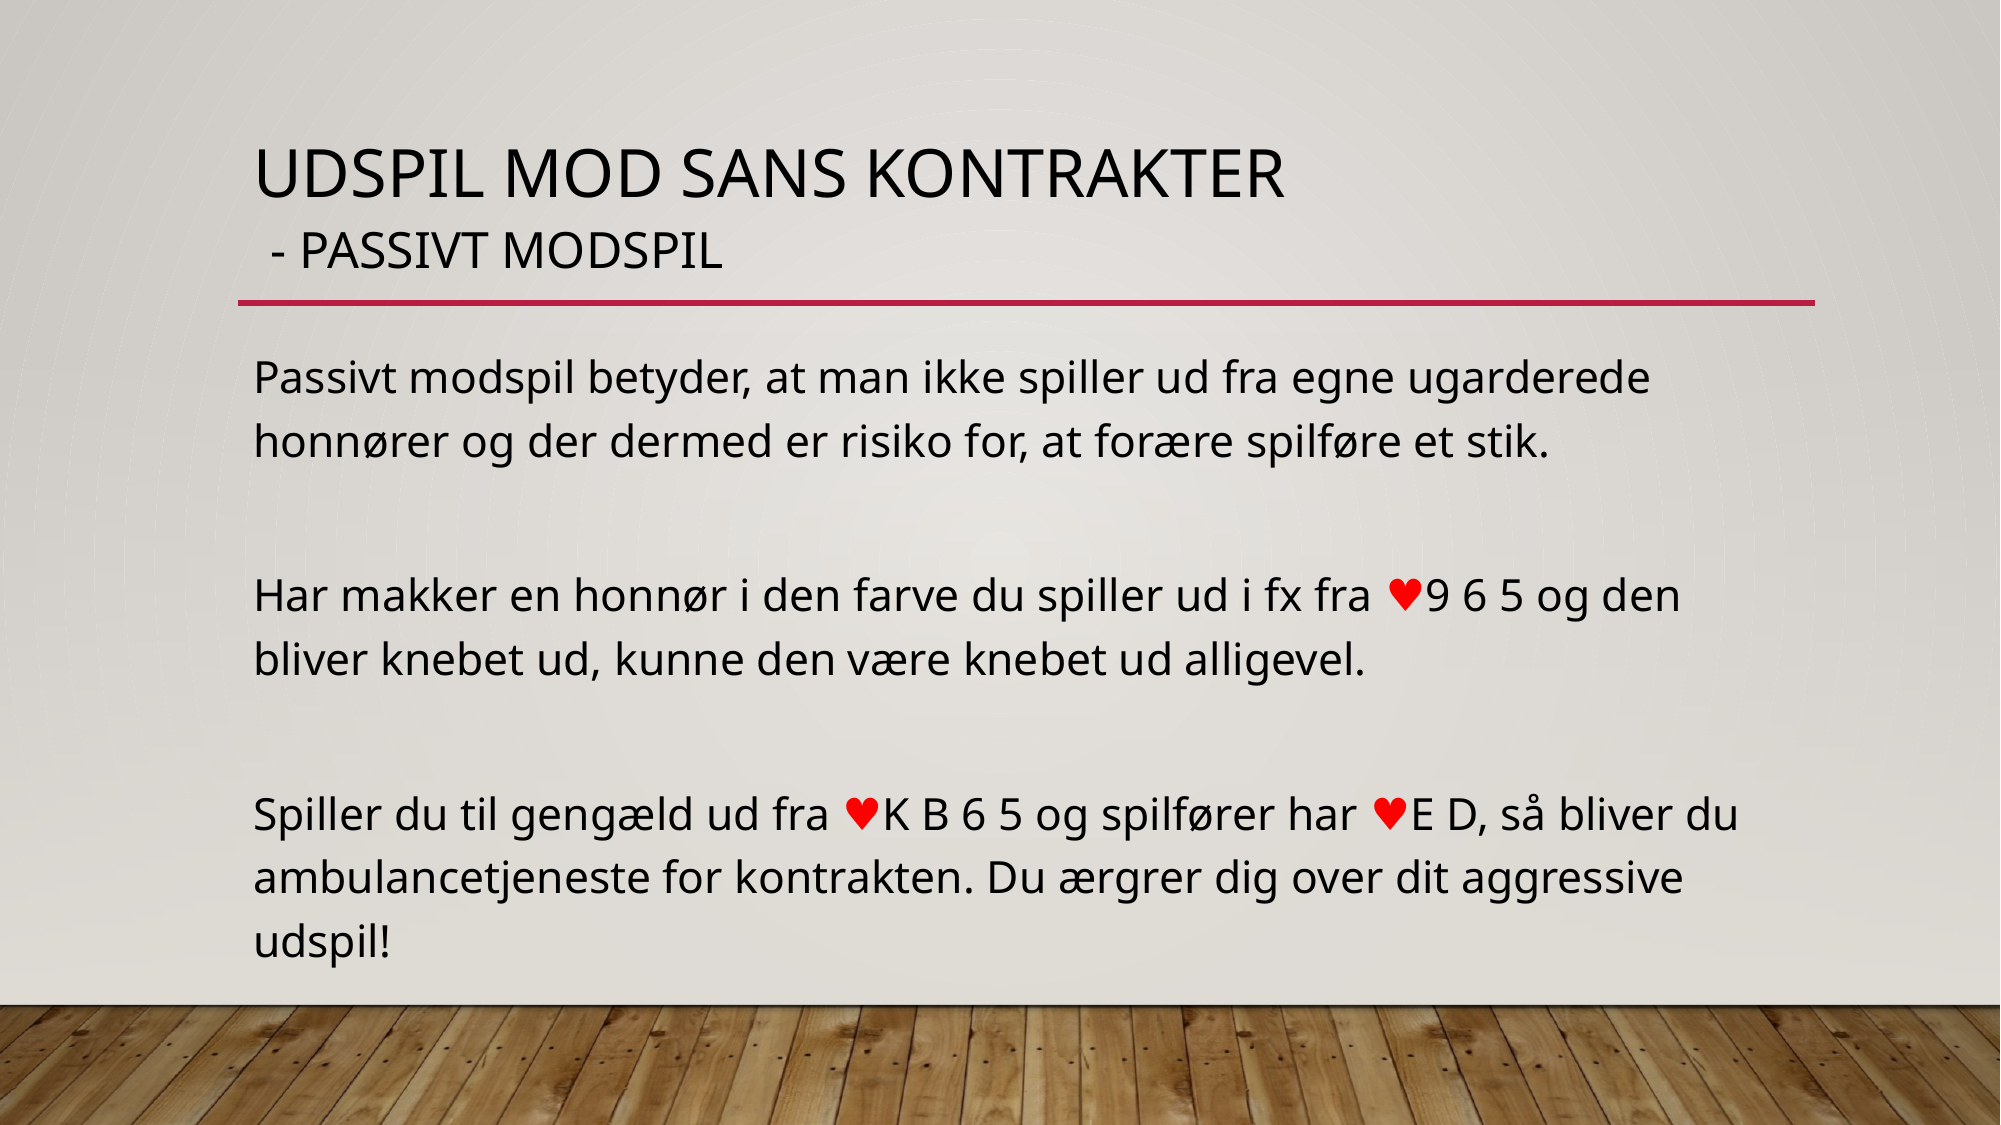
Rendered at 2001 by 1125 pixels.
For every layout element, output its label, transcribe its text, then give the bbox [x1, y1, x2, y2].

picture [0, 1005, 2000, 1125]
list Passivt modspil betyder, at man ikke spiller ud fra egne ugarderede honnører og der dermed er risiko for, at forære spilføre et stik. Har makker en honnør i den farve du spiller ud i fx fra ♥︎9 6 5 og den bliver knebet ud, kunne den være knebet ud alligevel. Spiller du til gengæld ud fra ♥︎K B 6 5 og spilfører har ♥︎E D, så bliver du ambulancetjeneste for kontrakten. Du ærgrer dig over dit aggressive udspil! [238, 330, 1814, 977]
title Udspil mod sans kontrakter - passivt modspil [238, 131, 1814, 305]
